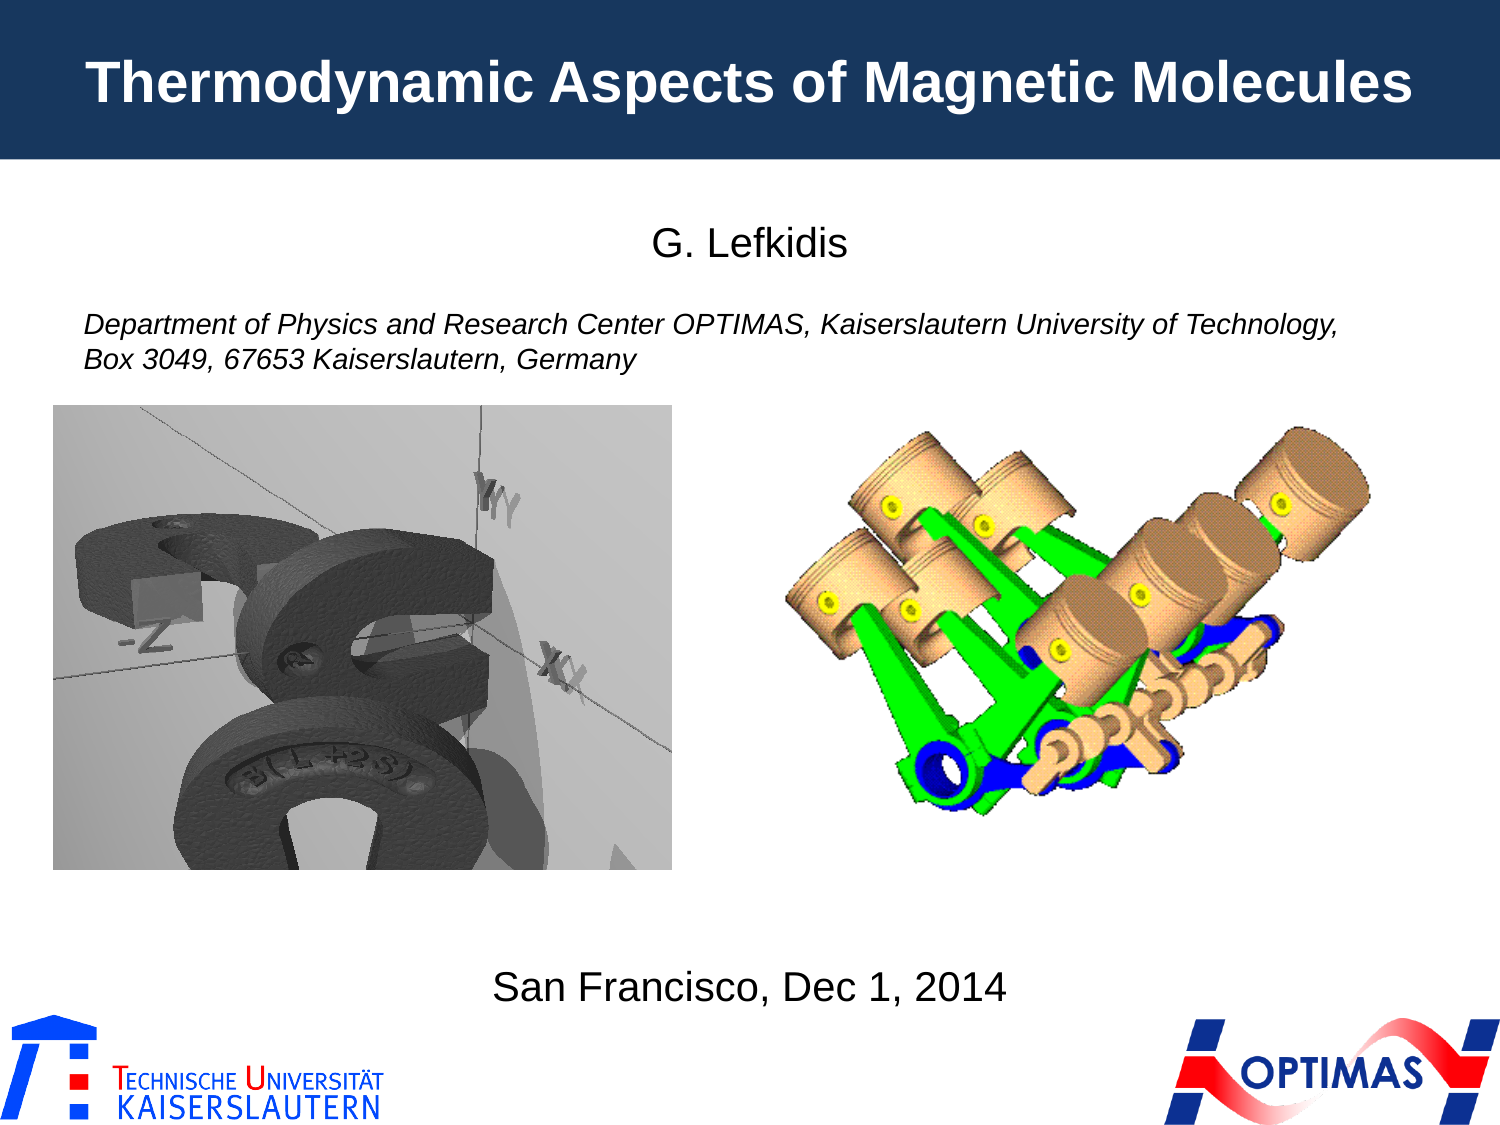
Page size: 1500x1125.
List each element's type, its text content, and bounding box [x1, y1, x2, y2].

text_box San Francisco, Dec 1, 2014 [477, 952, 1023, 1018]
text_box G. Lefkidis Department of Physics and Research Center OPTIMAS, Kaiserslautern University of Technology, Box 3049, 67653 Kaiserslautern, Germany [68, 208, 1432, 383]
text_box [0, 1013, 388, 1125]
picture [1164, 1018, 1500, 1125]
title Thermodynamic Aspects of Magnetic Molecules [0, 1, 1500, 160]
picture [730, 405, 1388, 898]
picture [52, 405, 673, 870]
